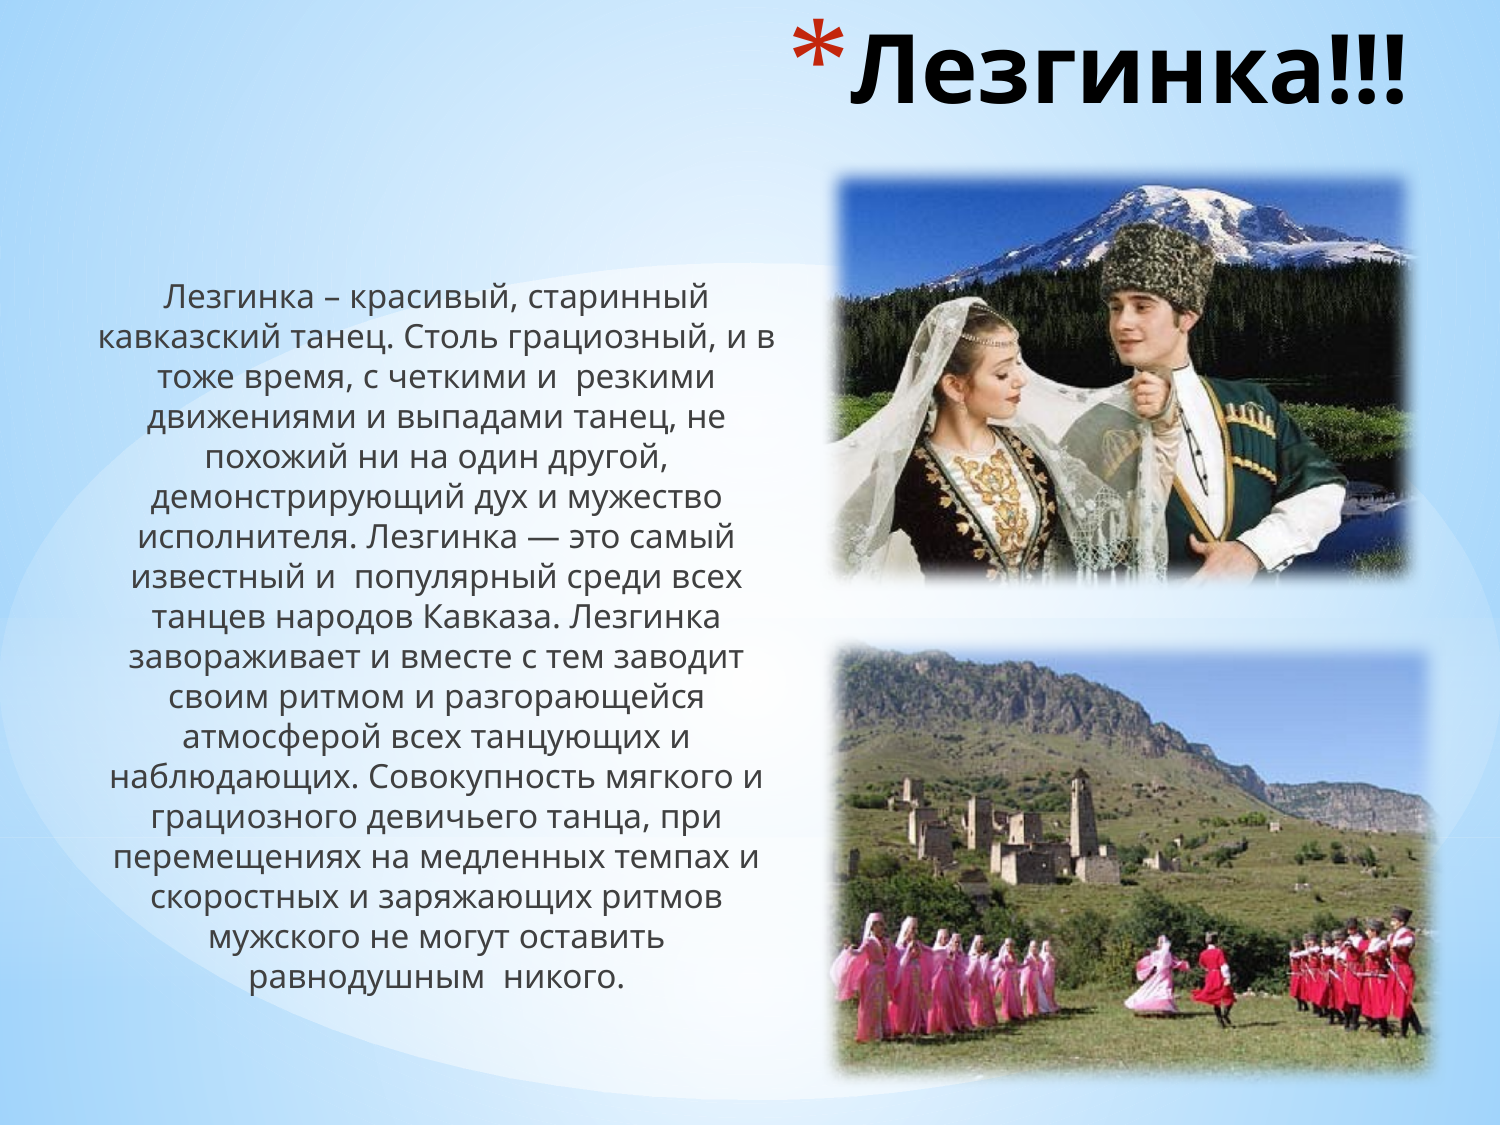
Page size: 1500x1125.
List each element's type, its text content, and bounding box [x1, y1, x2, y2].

picture [820, 633, 1447, 1089]
picture [820, 160, 1425, 591]
title Лезгинка!!! [73, 0, 1424, 188]
list Лезгинка – красивый, старинный кавказский танец. Столь грациозный, и в тоже время, с четкими и резкими движениями и выпадами танец, не похожий ни на один другой, демонстрирующий дух и мужество исполнителя. Лезгинка — это самый известный и популярный среди всех танцев народов Кавказа. Лезгинка завораживает и вместе с тем заводит своим ритмом и разгорающейся атмосферой всех танцующих и наблюдающих. Совокупность мягкого и грациозного девичьего танца, при перемещениях на медленных темпах и скоростных и заряжающих ритмов мужского не могут оставить равнодушным никого. [76, 267, 798, 1010]
